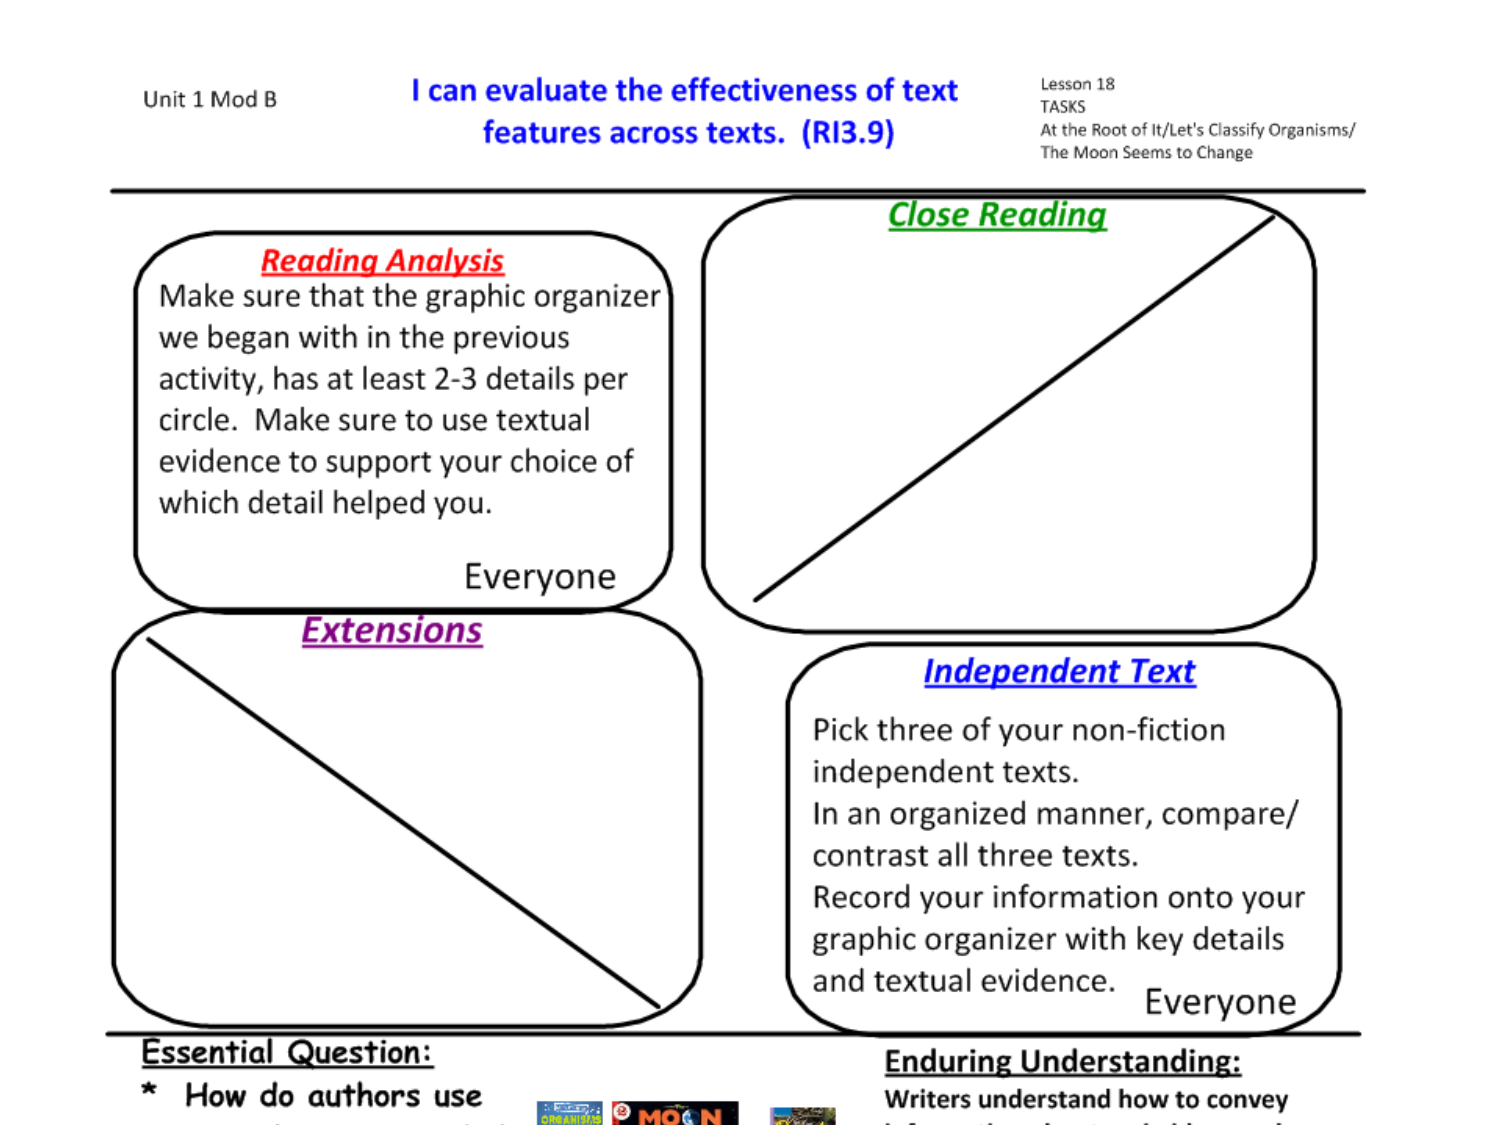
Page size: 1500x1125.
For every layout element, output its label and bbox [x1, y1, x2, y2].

picture [79, 0, 1421, 1125]
